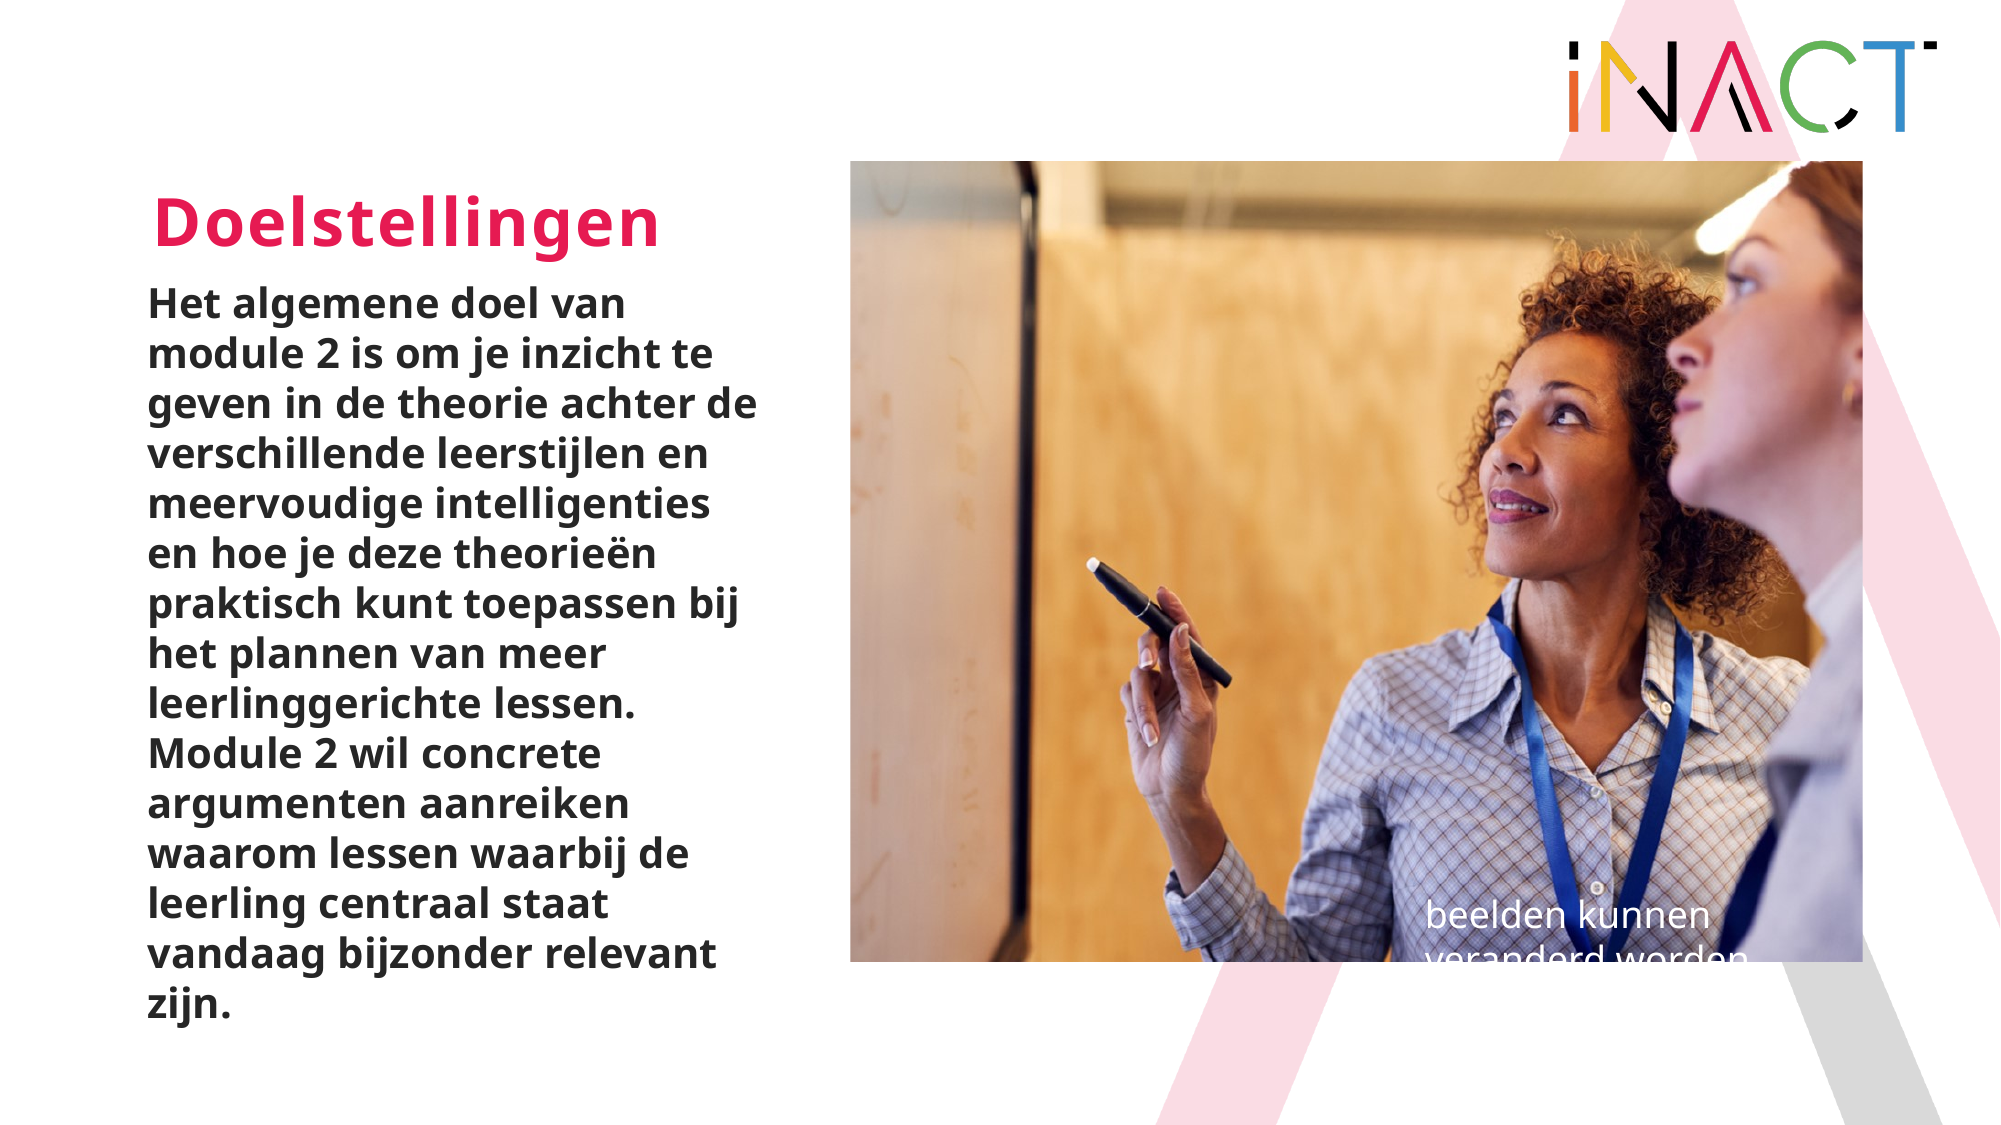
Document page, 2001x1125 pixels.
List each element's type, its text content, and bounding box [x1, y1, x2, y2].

text_box beelden kunnen veranderd worden [1410, 883, 1882, 989]
picture [850, 0, 2001, 1125]
list Het algemene doel van module 2 is om je inzicht te geven in de theorie achter de verschillende leerstijlen en meervoudige intelligenties en hoe je deze theorieën praktisch kunt toepassen bij het plannen van meer leerlinggerichte lessen. Module 2 wil concrete argumenten aanreiken waarom lessen waarbij de leerling centraal staat vandaag bijzonder relevant zijn. [132, 268, 789, 1070]
title Doelstellingen [137, 75, 783, 268]
